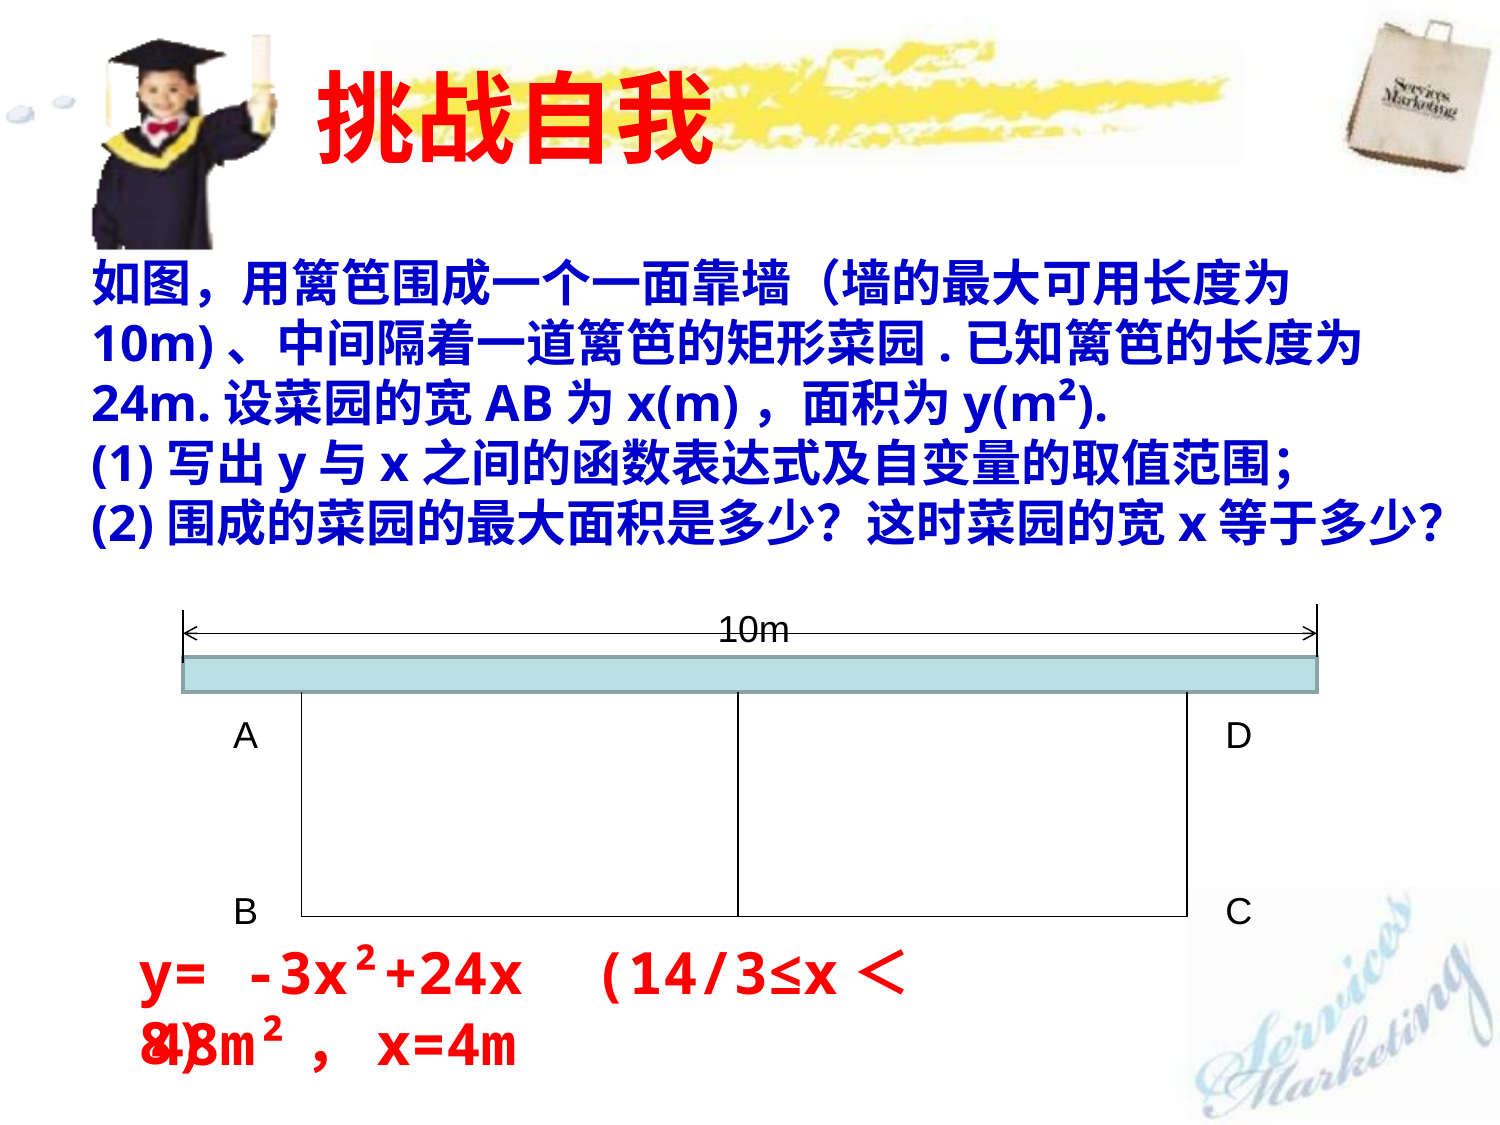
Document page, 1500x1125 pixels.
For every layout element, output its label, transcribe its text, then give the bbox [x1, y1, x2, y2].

text_box 挑战自我 [377, 48, 786, 183]
text_box y= -3x²+24x (14/3≤x＜8) [123, 928, 951, 1084]
text_box 如图，用篱笆围成一个一面靠墙（墙的最大可用长度为10m)、中间隔着一道篱笆的矩形菜园.已知篱笆的长度为24m.设菜园的宽AB为x(m)，面积为y(m²). (1)写出y与x之间的函数表达式及自变量的取值范围； (2)围成的菜园的最大面积是多少？这时菜园的宽x等于多少？ [76, 244, 1471, 560]
text_box 48m²，x=4m [135, 999, 963, 1085]
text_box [182, 597, 1318, 941]
picture [0, 0, 1500, 1125]
